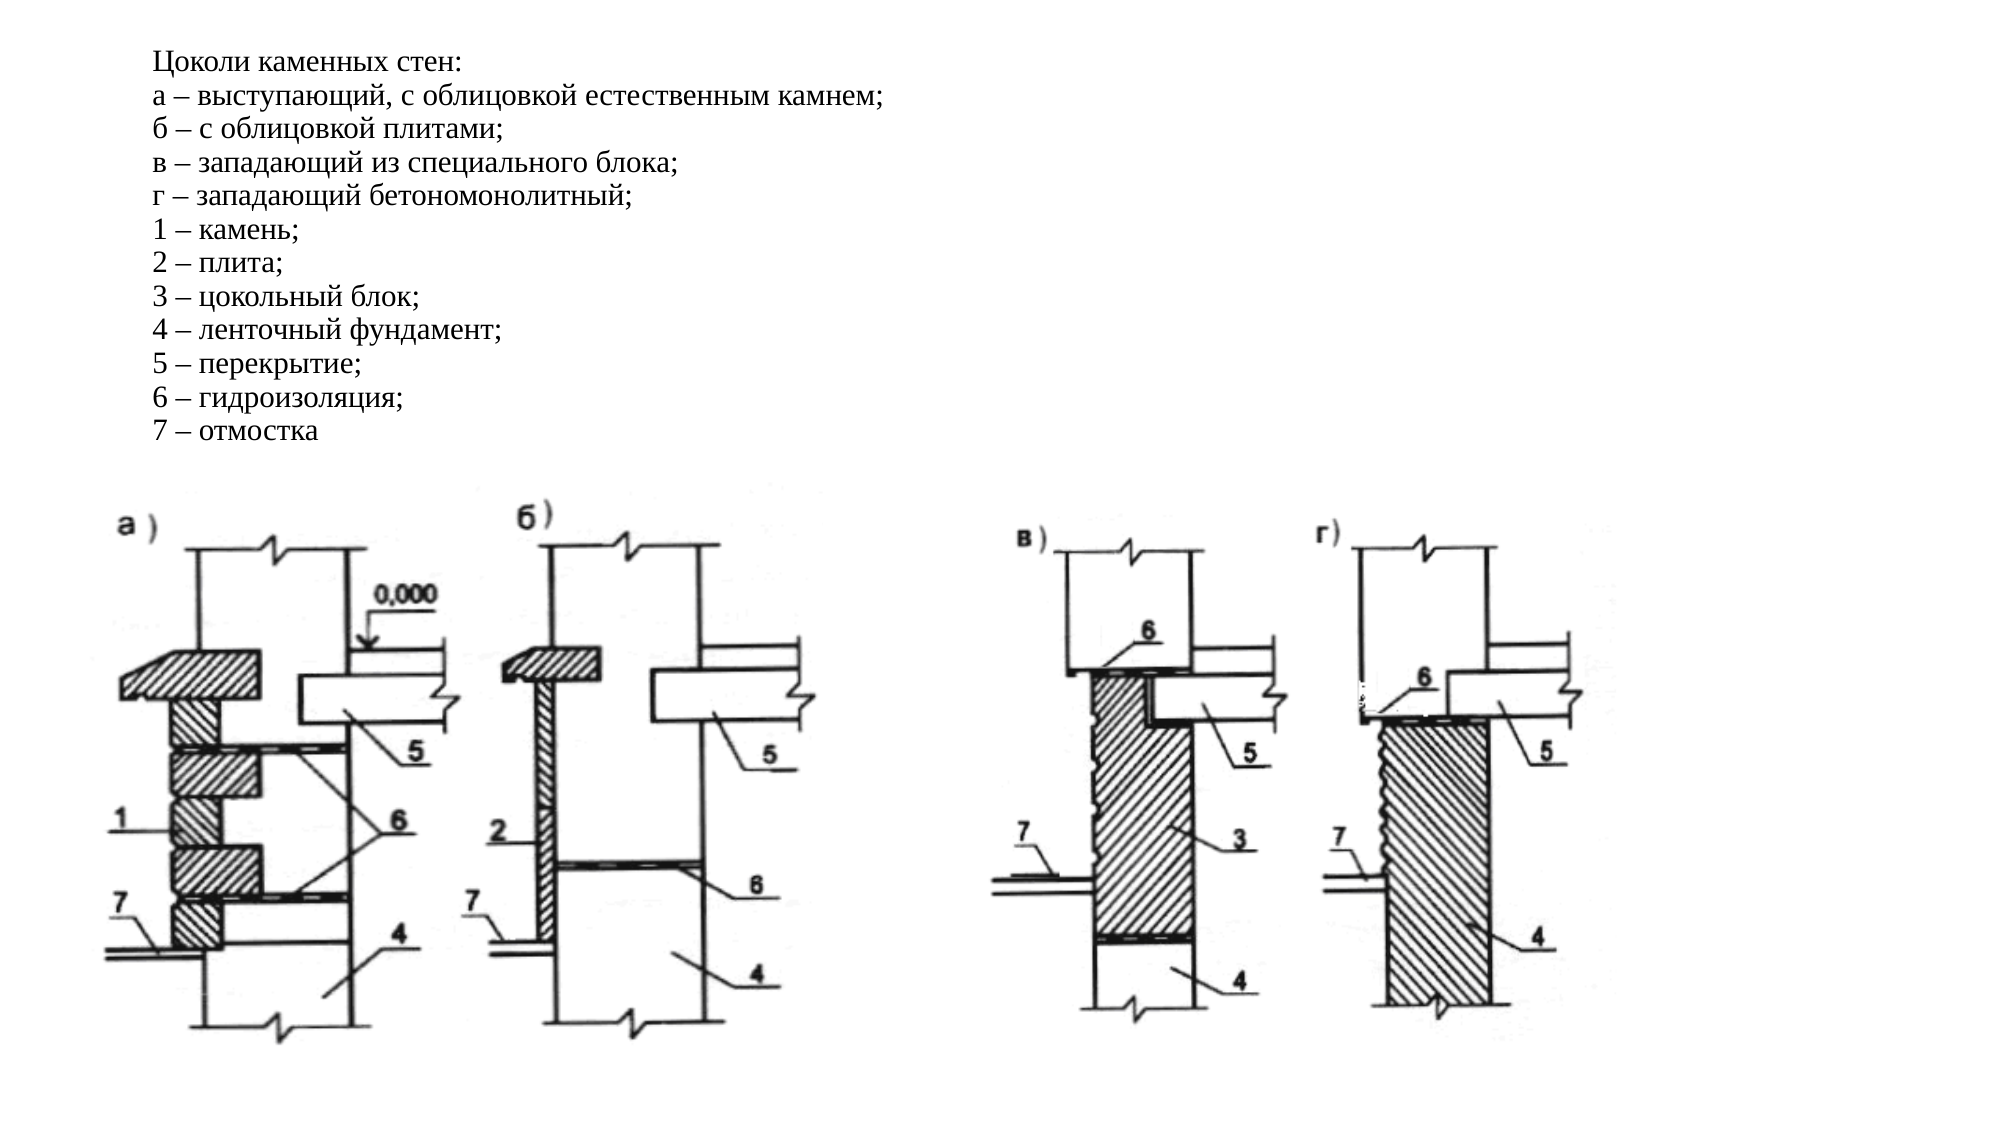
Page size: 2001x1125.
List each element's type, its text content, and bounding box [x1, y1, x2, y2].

title Цоколи каменных стен: а – выступающий, с облицовкой естественным камнем; б – с облицовкой плитами; в – западающий из специального блока; г – западающий бетономонолитный; 1 – камень; 2 – плита; 3 – цокольный блок; 4 – ленточный фундамент; 5 – перекрытие; 6 – гидроизоляция; 7 – отмостка [137, 35, 1863, 495]
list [85, 480, 823, 1091]
picture [983, 512, 1617, 1059]
